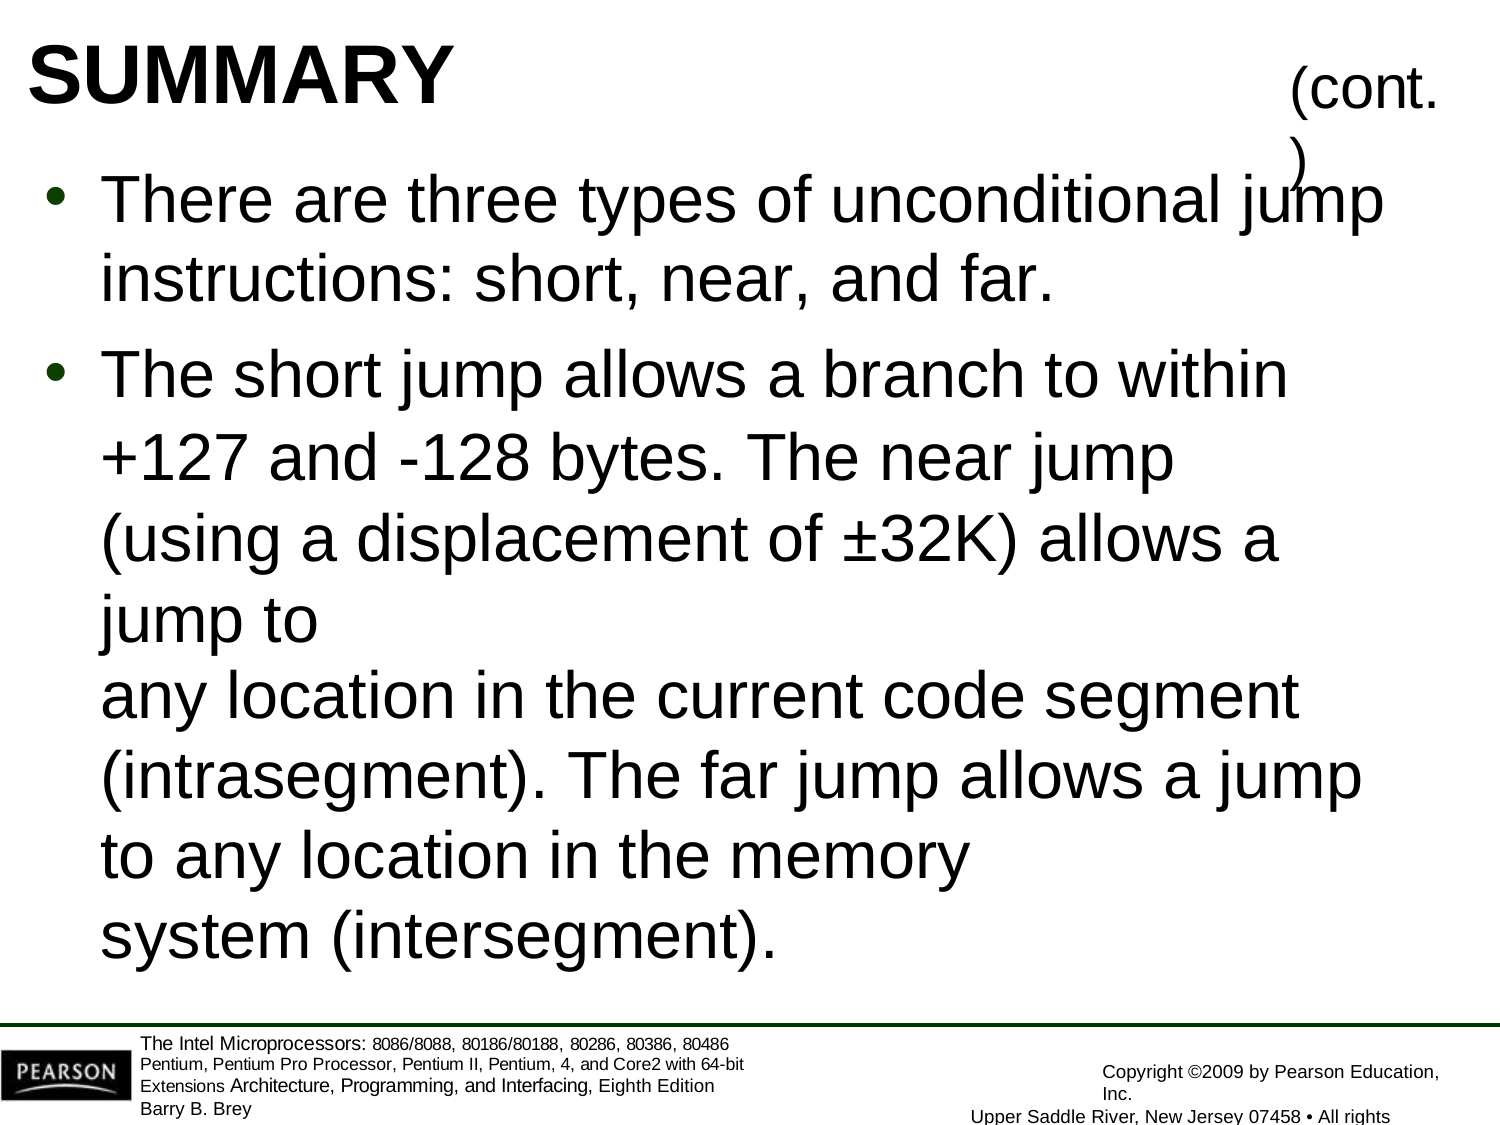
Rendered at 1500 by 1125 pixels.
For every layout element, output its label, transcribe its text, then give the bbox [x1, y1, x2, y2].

text_box (cont.) [1287, 47, 1458, 123]
text_box There are three types of unconditional jump instructions: short, near, and far. The short jump allows a branch to within +127 and -128 bytes. The near jump (using a displacement of ±32K) allows a jump to any location in the current code segment (intrasegment). The far jump allows a jump to any location in the memory system (intersegment). [42, 155, 1387, 893]
slide_number The Intel Microprocessors: 8086/8088, 80186/80188, 80286, 80386, 80486 Pentium, Pentium Pro Processor, Pentium II, Pentium, 4, and Core2 with 64-bit Extensions Architecture, Programming, and Interfacing, Eighth Edition Barry B. Brey [137, 1032, 796, 1122]
title SUMMARY [25, 20, 1475, 220]
footer Copyright ©2009 by Pearson Education, Inc. Upper Saddle River, New Jersey 07458 • All rights reserved. [968, 1059, 1475, 1107]
picture [0, 1049, 133, 1102]
